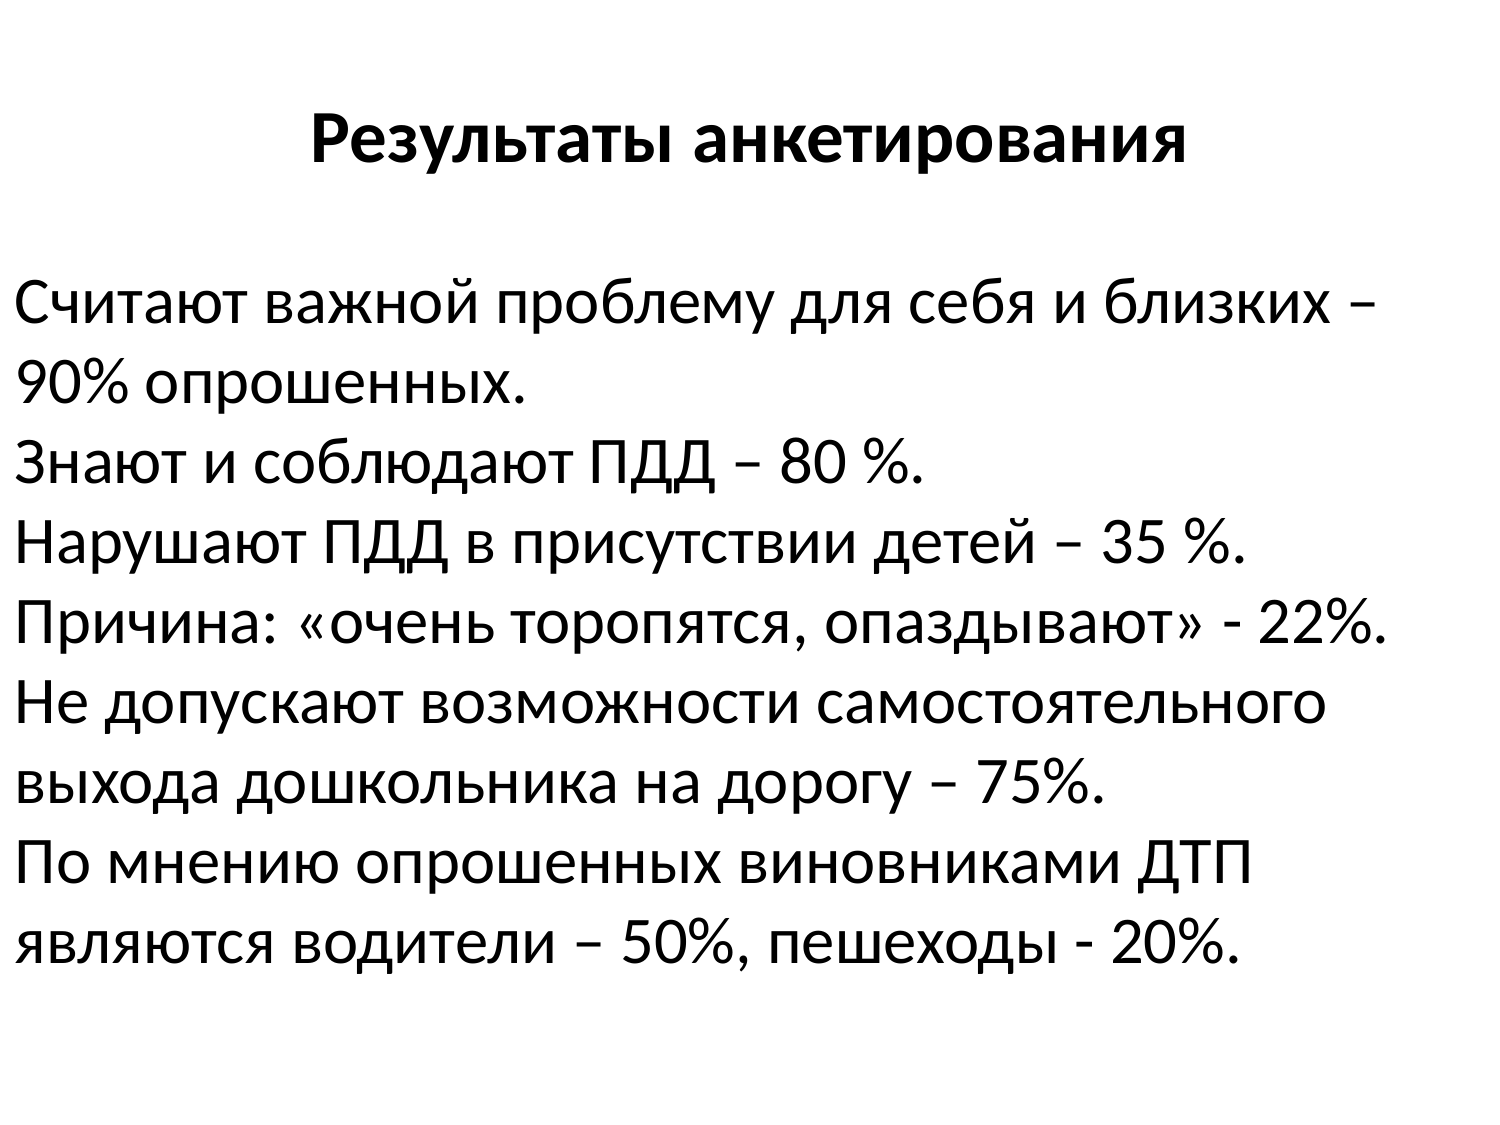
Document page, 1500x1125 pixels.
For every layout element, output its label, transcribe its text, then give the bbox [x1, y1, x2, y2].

text_box Результаты анкетирования Считают важной проблему для себя и близких – 90% опрошенных. Знают и соблюдают ПДД – 80 %. Нарушают ПДД в присутствии детей – 35 %. Причина: «очень торопятся, опаздывают» - 22%. Не допускают возможности самостоятельного выхода дошкольника на дорогу – 75%. По мнению опрошенных виновниками ДТП являются водители – 50%, пешеходы - 20%. [0, 0, 1500, 1030]
